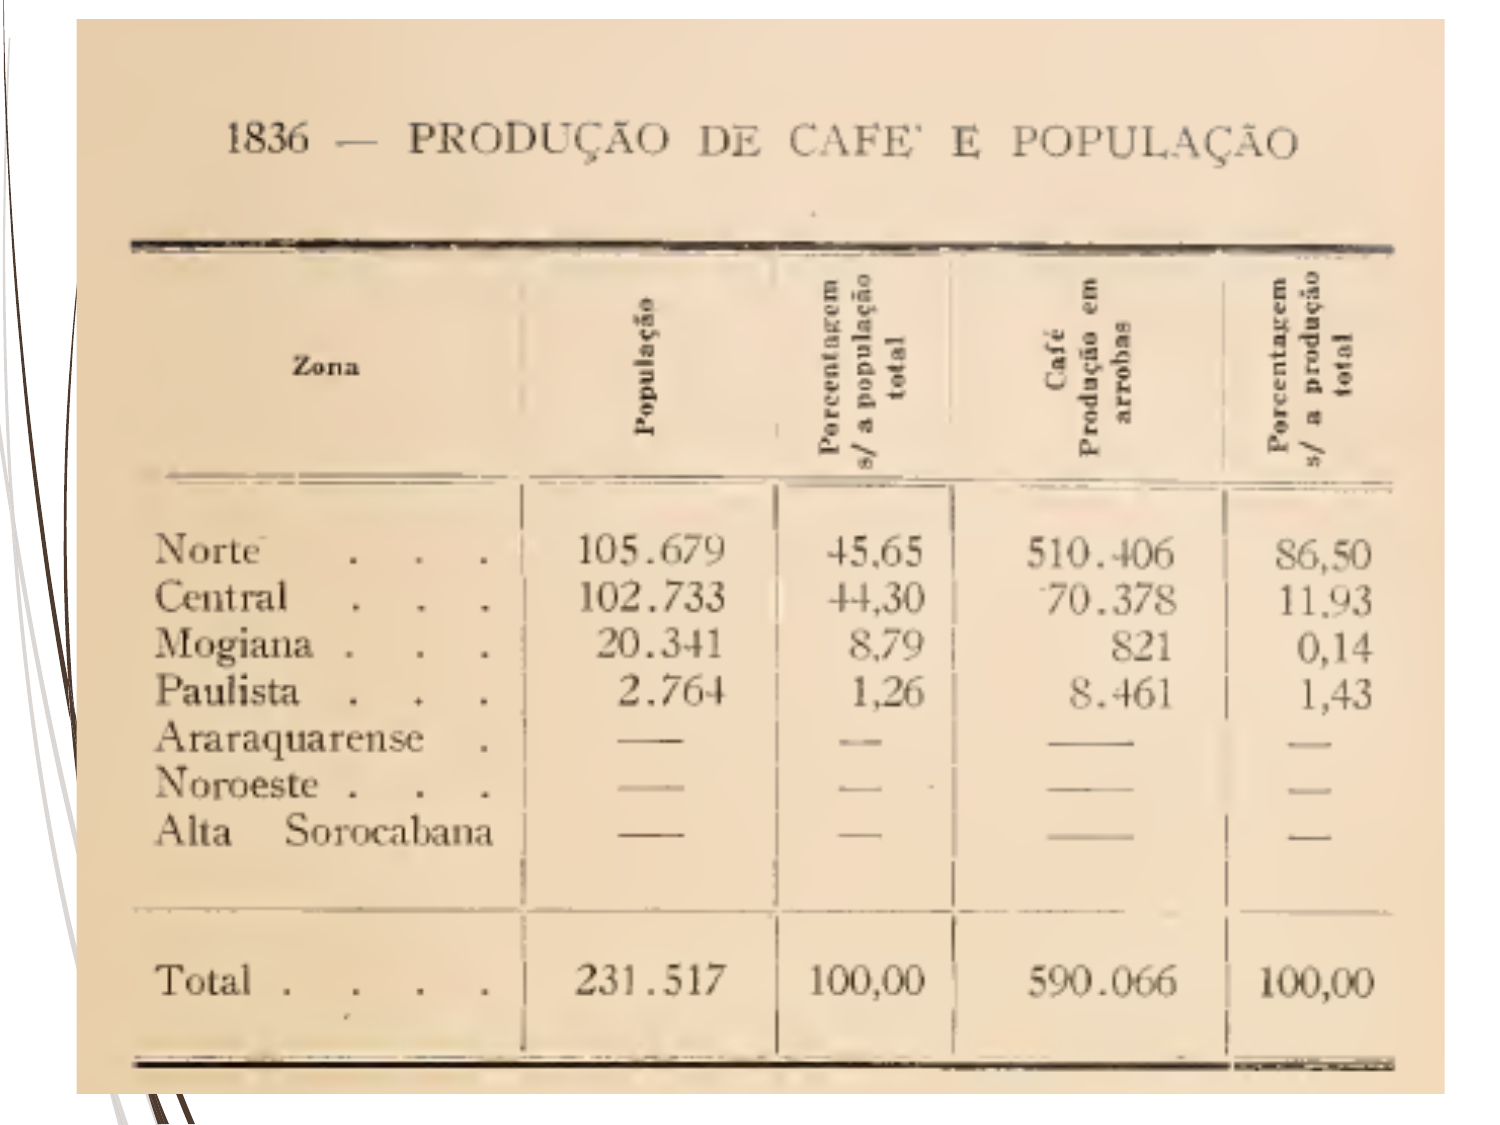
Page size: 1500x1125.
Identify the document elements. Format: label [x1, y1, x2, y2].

list [76, 18, 1445, 1095]
